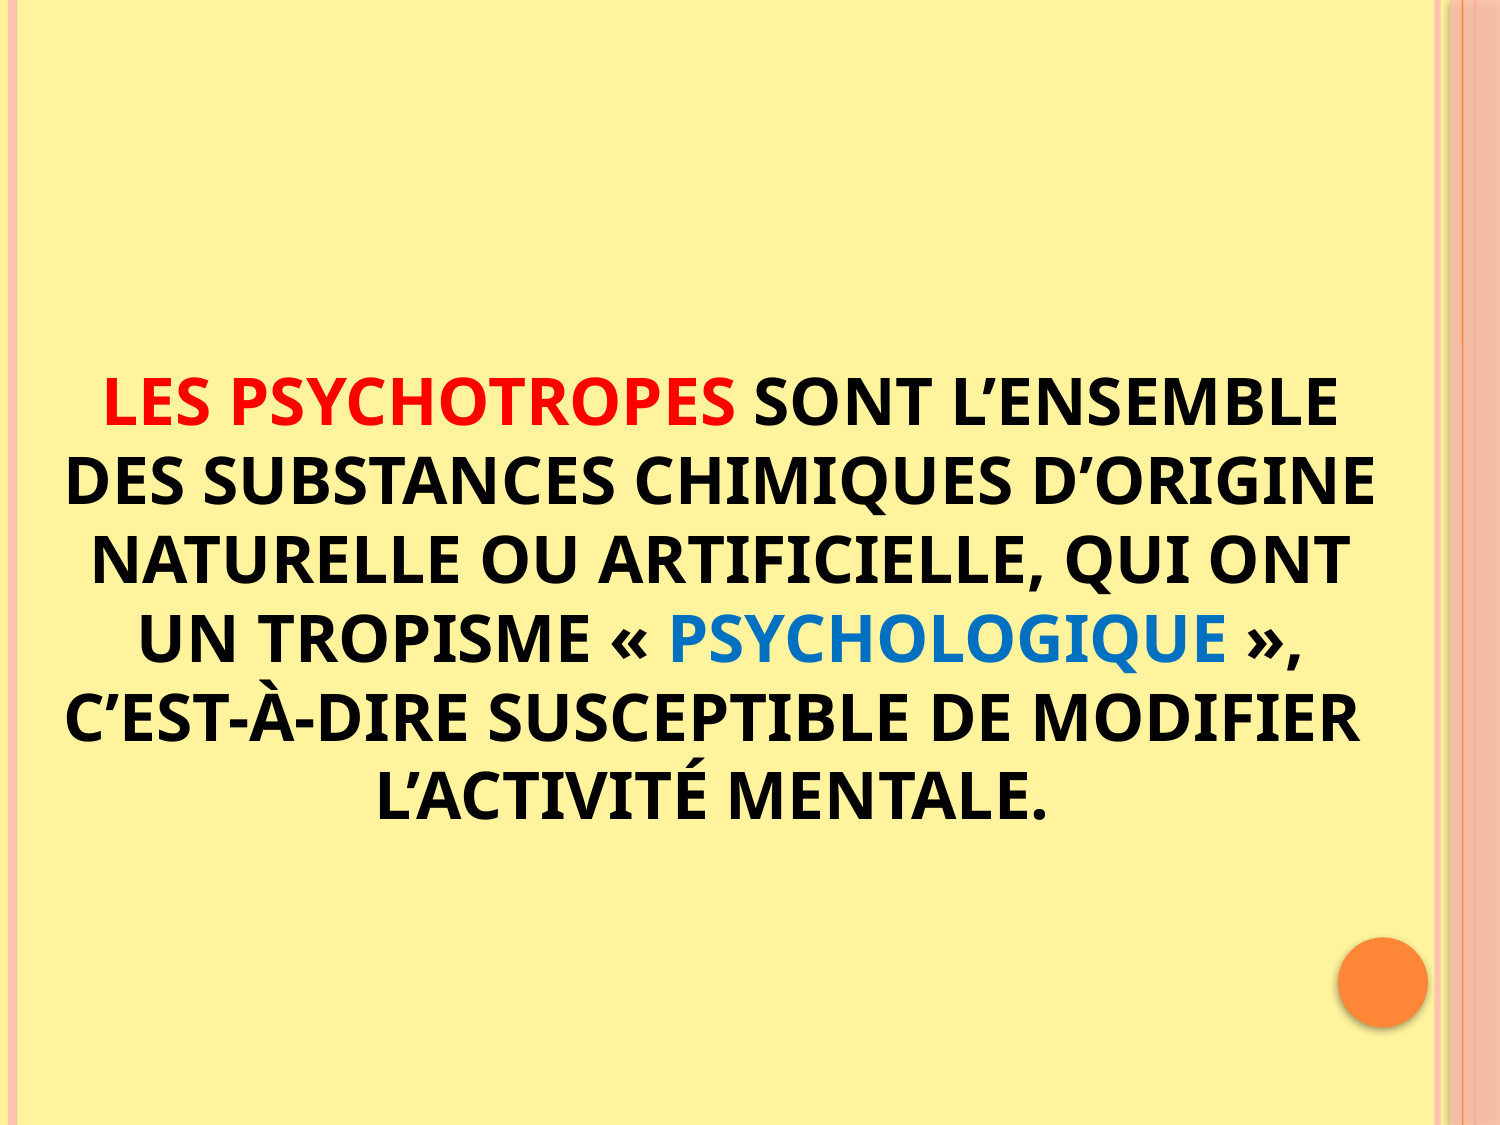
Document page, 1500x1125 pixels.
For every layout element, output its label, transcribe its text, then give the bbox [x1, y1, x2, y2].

title Les psychotropes sont l’ensemble des substances chimiques d’origine naturelle ou artificielle, qui ont un tropisme « psychologique », c’est-à-dire susceptible de modifier l’activité mentale. [29, 149, 1413, 841]
